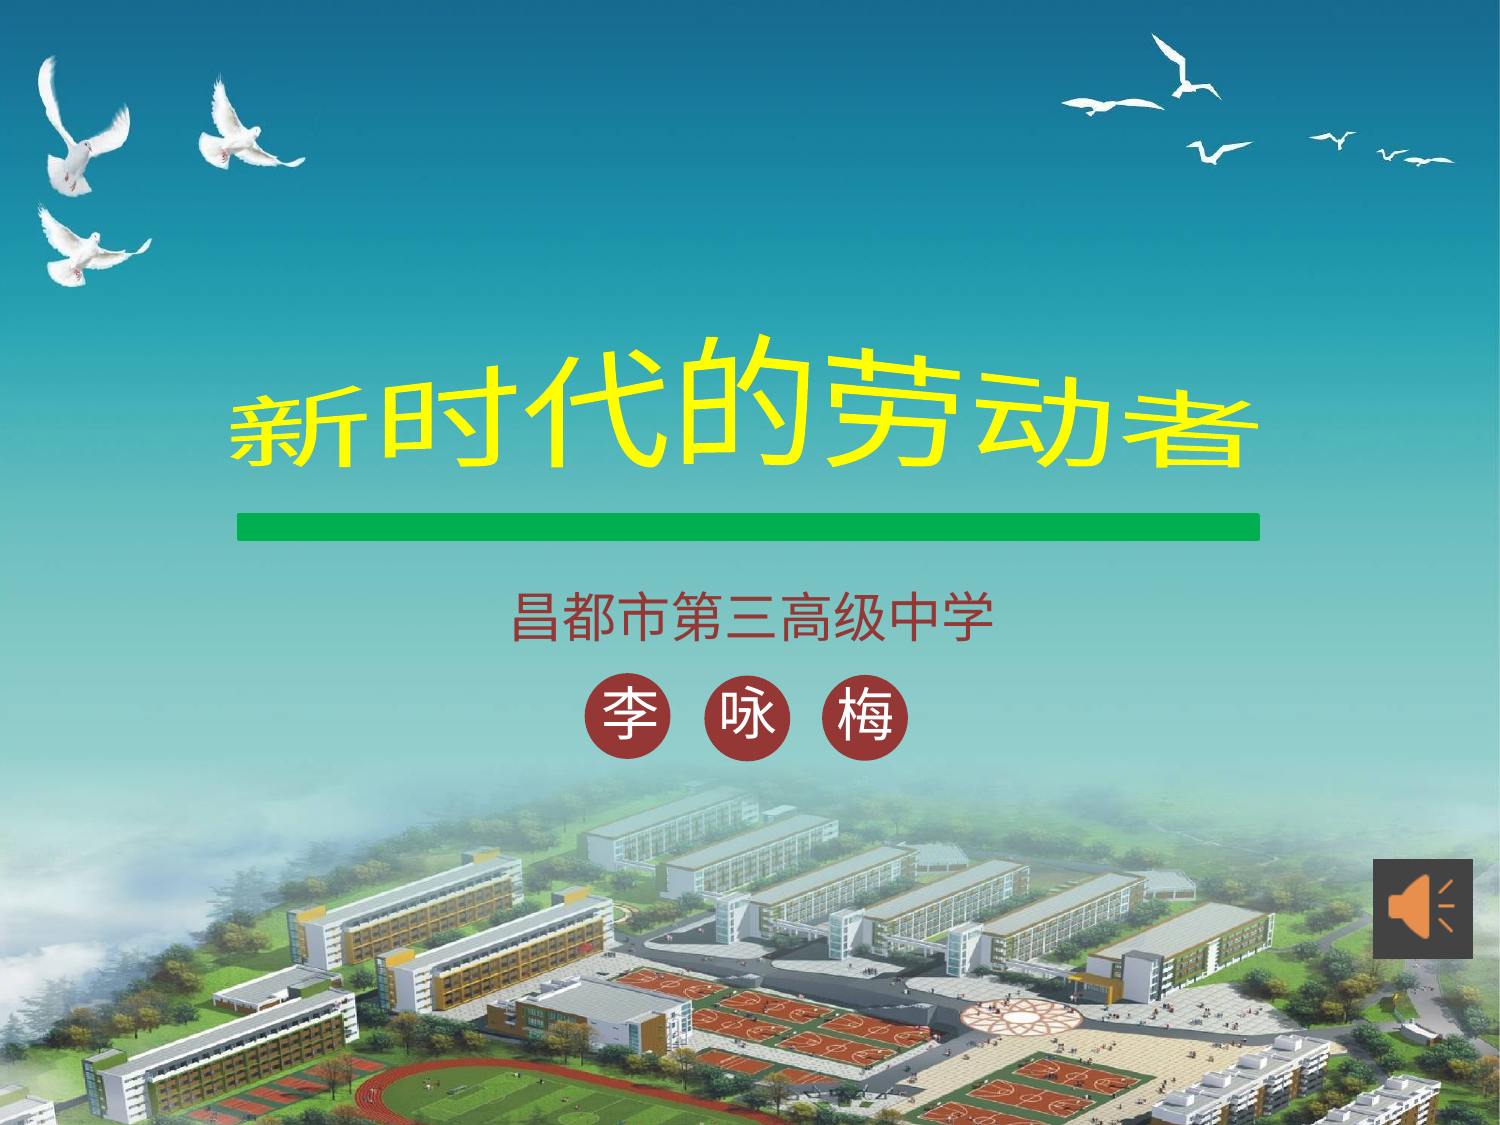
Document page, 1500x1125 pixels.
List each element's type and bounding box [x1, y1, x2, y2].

text_box [584, 668, 911, 762]
picture [0, 0, 1500, 1125]
